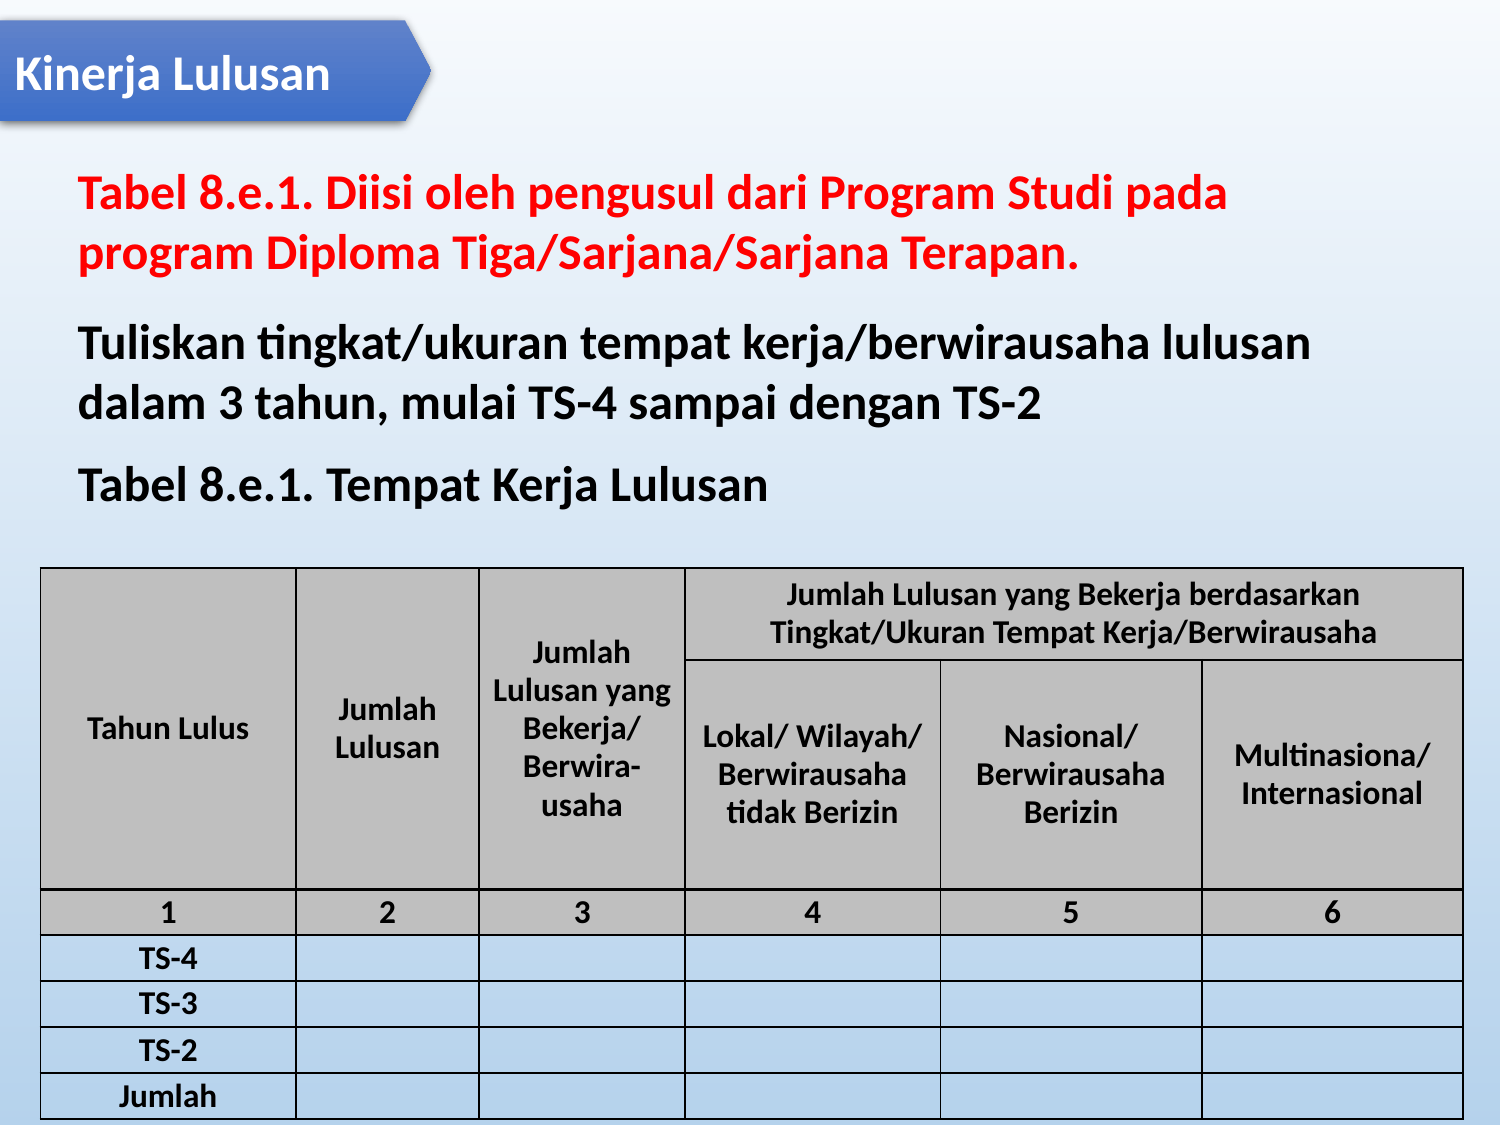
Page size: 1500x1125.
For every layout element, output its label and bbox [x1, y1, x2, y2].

text_box [62, 151, 1382, 287]
table_cell [297, 1074, 478, 1118]
table_cell [41, 982, 295, 1026]
table_cell [297, 936, 478, 980]
table_header [297, 569, 478, 888]
table_cell [941, 1074, 1201, 1118]
text_box [0, 20, 432, 122]
table_cell [686, 1028, 940, 1072]
table_cell [941, 982, 1201, 1026]
table_cell [1203, 661, 1462, 888]
table_cell [480, 982, 684, 1026]
table_cell [1203, 1074, 1462, 1118]
table_cell [480, 1028, 684, 1072]
table_header [480, 569, 684, 888]
table_cell [941, 661, 1201, 888]
table_cell [1203, 891, 1462, 934]
table_cell [41, 1028, 295, 1072]
table_cell [297, 982, 478, 1026]
table_cell [1203, 982, 1462, 1026]
table_header [41, 569, 295, 888]
title [62, 438, 1201, 554]
table_cell [1203, 936, 1462, 980]
table_cell [1203, 1028, 1462, 1072]
table_cell [941, 936, 1201, 980]
table_cell [686, 982, 940, 1026]
table_cell [686, 891, 940, 934]
text_box [62, 302, 1441, 438]
table_cell [480, 936, 684, 980]
table_cell [941, 1028, 1201, 1072]
table_cell [41, 936, 295, 980]
table_cell [686, 661, 940, 888]
table_header [686, 569, 1462, 659]
table_cell [480, 891, 684, 934]
table_cell [297, 1028, 478, 1072]
table_cell [686, 936, 940, 980]
table_cell [41, 1074, 295, 1118]
table_cell [686, 1074, 940, 1118]
table_cell [41, 891, 295, 934]
table_cell [941, 891, 1201, 934]
table_cell [480, 1074, 684, 1118]
table_cell [297, 891, 478, 934]
